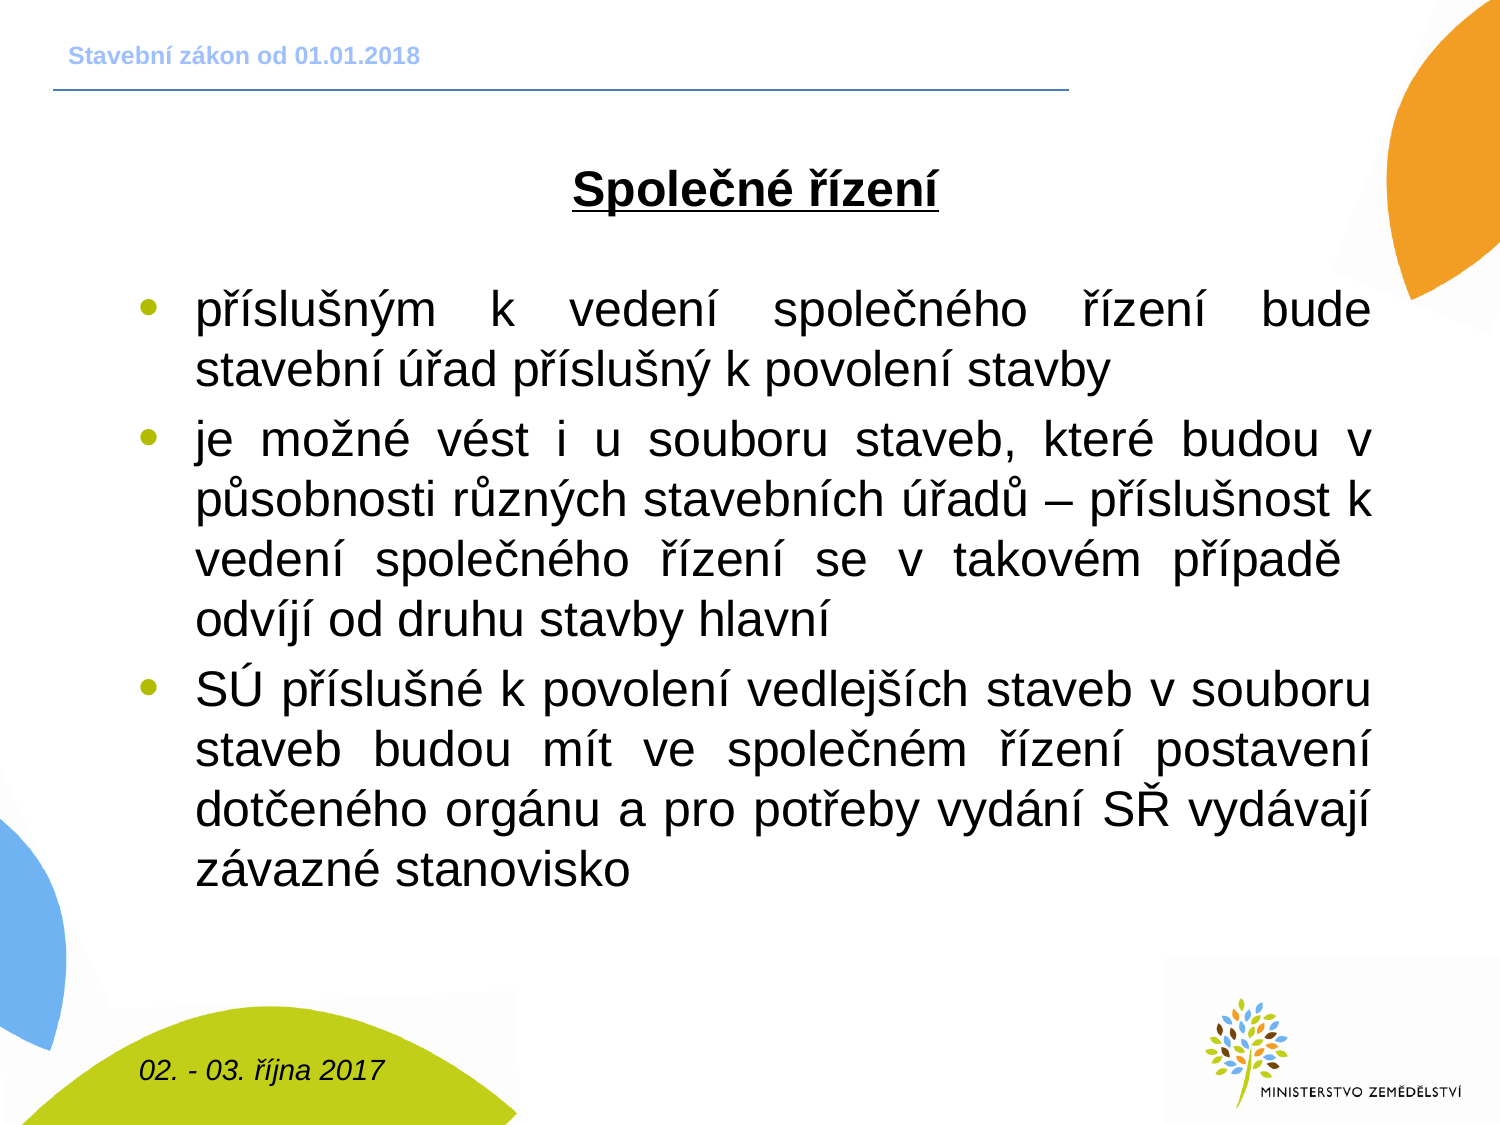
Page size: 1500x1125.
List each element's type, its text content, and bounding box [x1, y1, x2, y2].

title Stavební zákon od 01.01.2018 [53, 19, 491, 89]
text_box 02. - 03. října 2017 [123, 1043, 459, 1094]
list Společné řízení příslušným k vedení společného řízení bude stavební úřad příslušný k povolení stavby je možné vést i u souboru staveb, které budou v působnosti různých stavebních úřadů – příslušnost k vedení společného řízení se v takovém případě odvíjí od druhu stavby hlavní SÚ příslušné k povolení vedlejších staveb v souboru staveb budou mít ve společném řízení postavení dotčeného orgánu a pro potřeby vydání SŘ vydávají závazné stanovisko [123, 149, 1388, 1000]
picture [0, 0, 1500, 1125]
